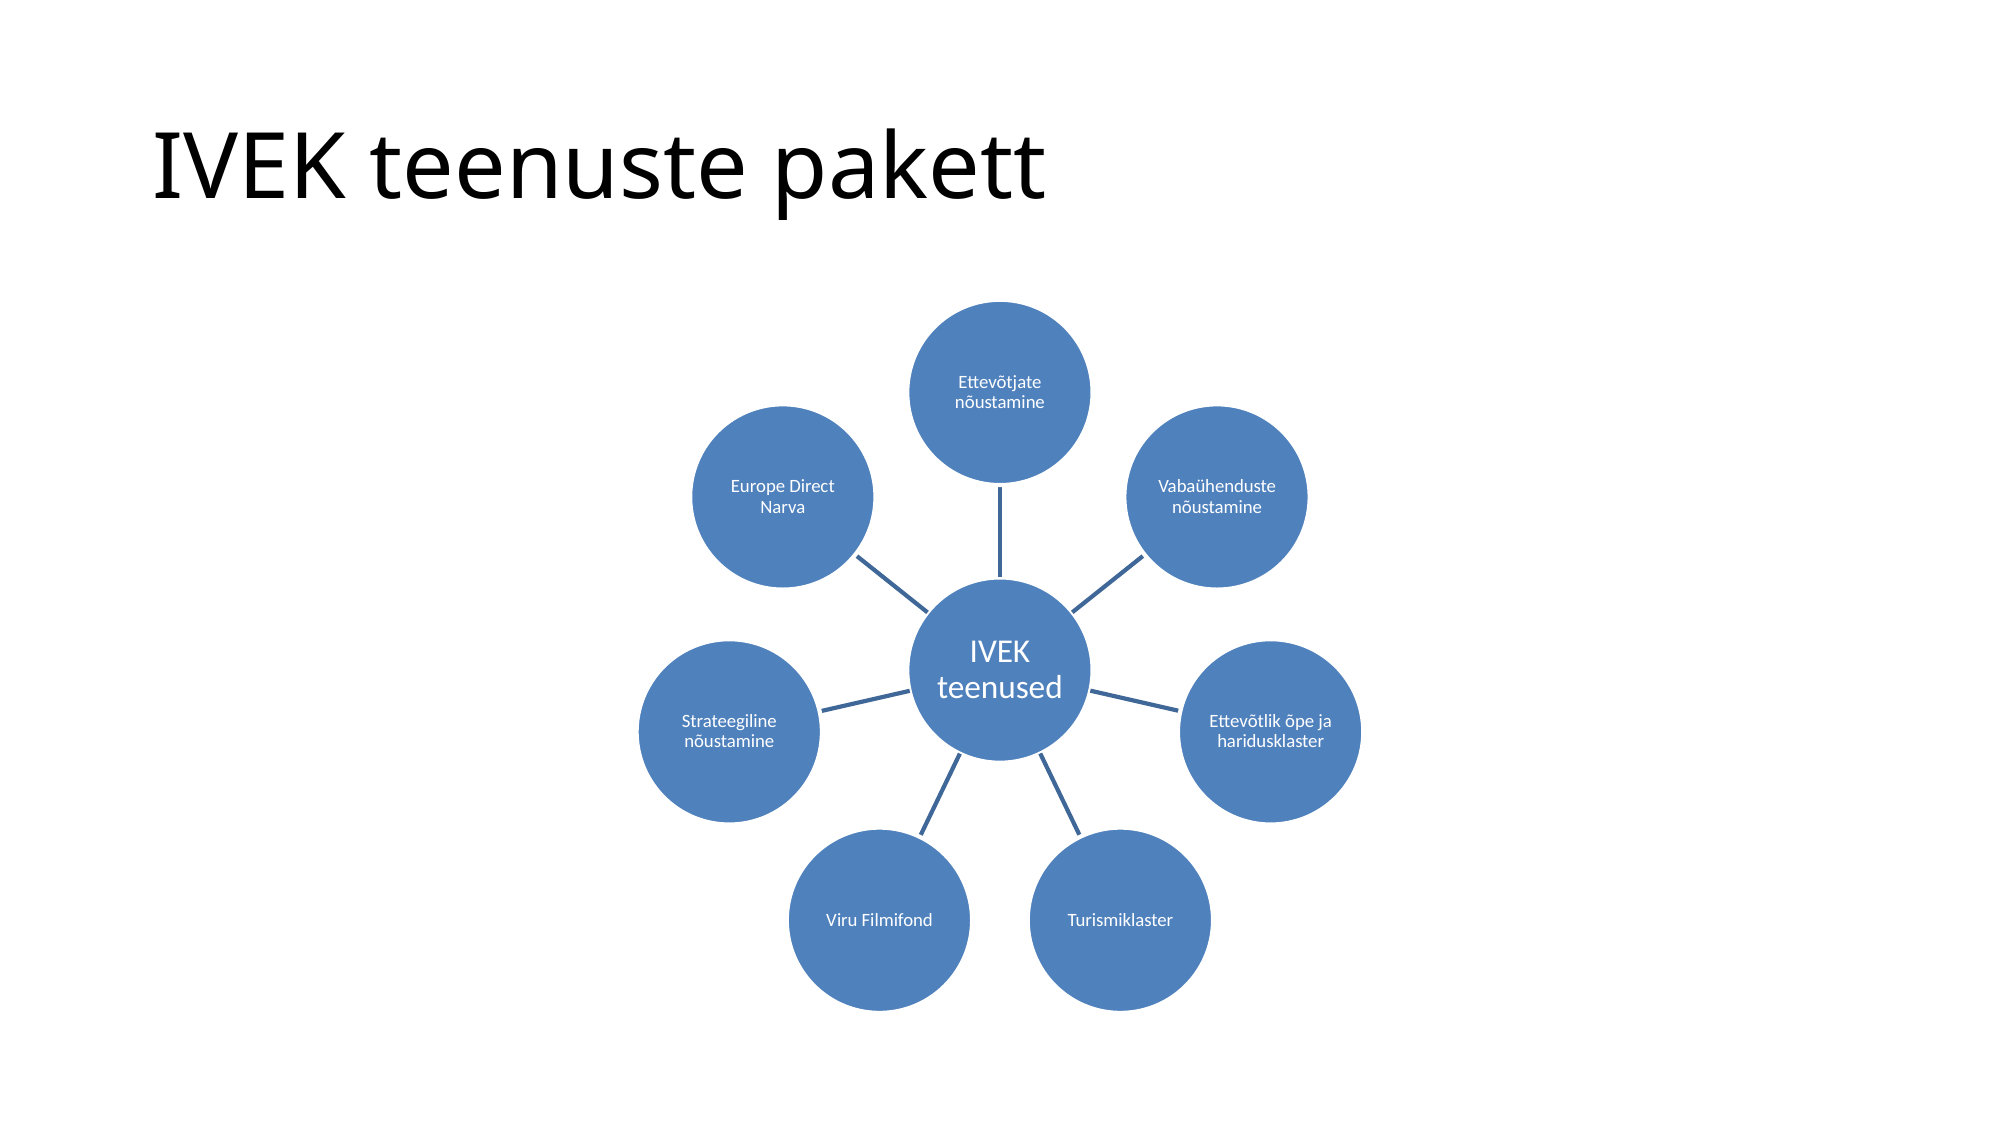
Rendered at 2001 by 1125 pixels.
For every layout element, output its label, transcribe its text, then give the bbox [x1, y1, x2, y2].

title IVEK teenuste pakett [137, 59, 1863, 278]
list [137, 299, 1863, 1014]
